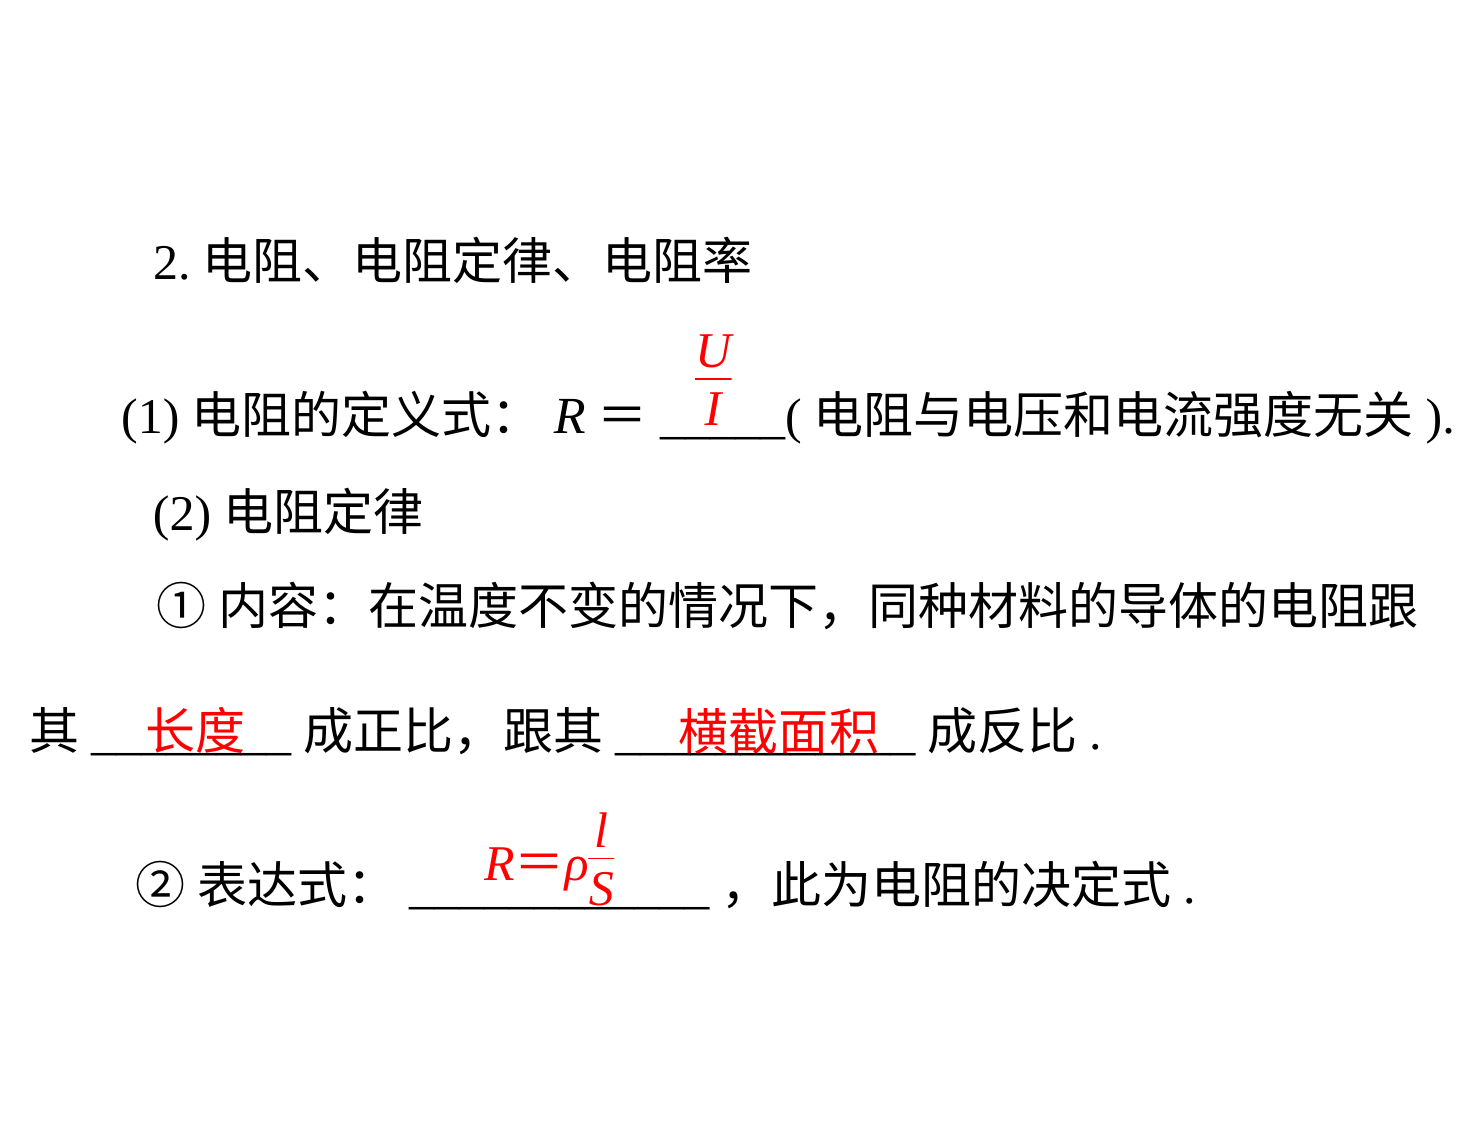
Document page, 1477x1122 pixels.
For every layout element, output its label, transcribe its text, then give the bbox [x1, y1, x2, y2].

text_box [694, 314, 1477, 445]
text_box (2)电阻定律 [152, 487, 424, 541]
text_box 其________成正比，跟其____________成反比. [29, 706, 1102, 760]
text_box ①内容：在温度不变的情况下，同种材料的导体的电阻跟 [156, 584, 1418, 635]
text_box ②表达式：____________，此为电阻的决定式. [135, 860, 478, 914]
text_box (1)电阻的定义式：R＝_____(电阻与电压和电流强度无关). [121, 390, 689, 444]
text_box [483, 793, 1477, 925]
text_box 2.电阻、电阻定律、电阻率 [153, 236, 753, 291]
